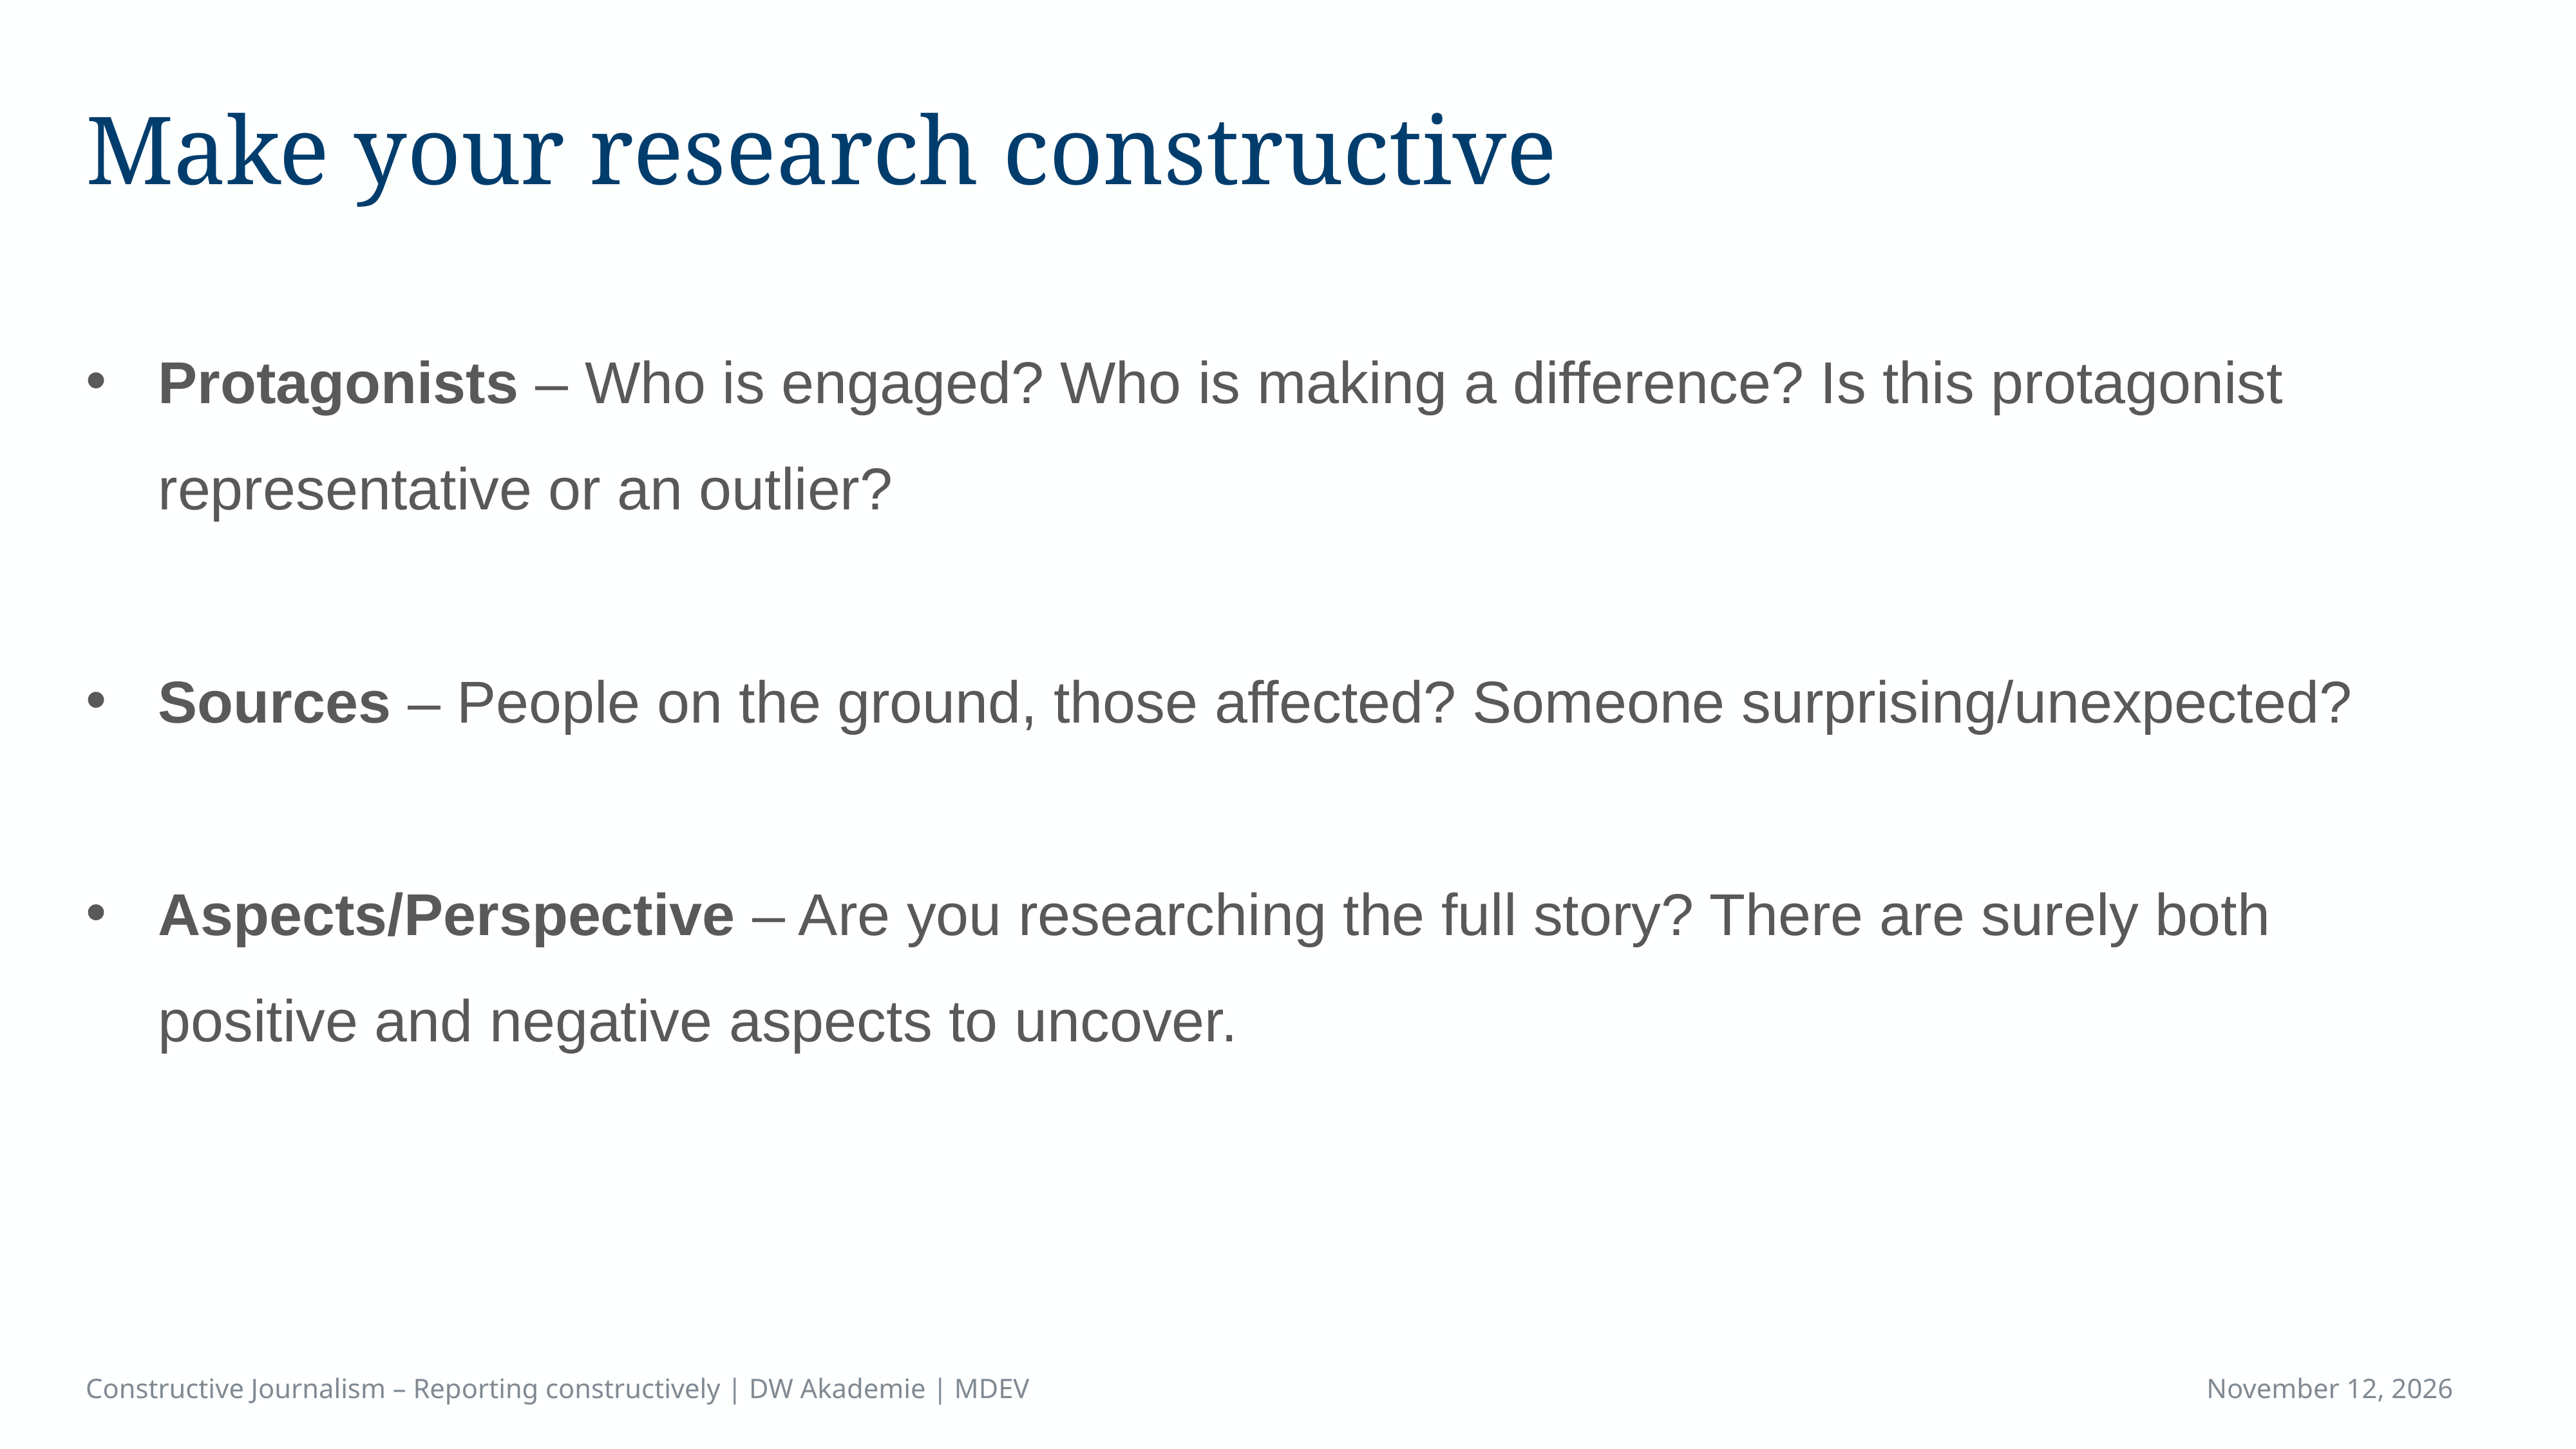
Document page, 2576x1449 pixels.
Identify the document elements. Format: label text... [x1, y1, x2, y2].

title Make your research constructive [76, 76, 2463, 200]
list Protagonists – Who is engaged? Who is making a difference? Is this protagonist representative or an outlier? Sources – People on the ground, those affected? Someone surprising/unexpected? Aspects/Perspective – Are you researching the full story? There are surely both positive and negative aspects to uncover. [76, 304, 2464, 1224]
footer Constructive Journalism – Reporting constructively | DW Akademie | MDEV [76, 1359, 1584, 1421]
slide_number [2006, 1359, 2463, 1421]
